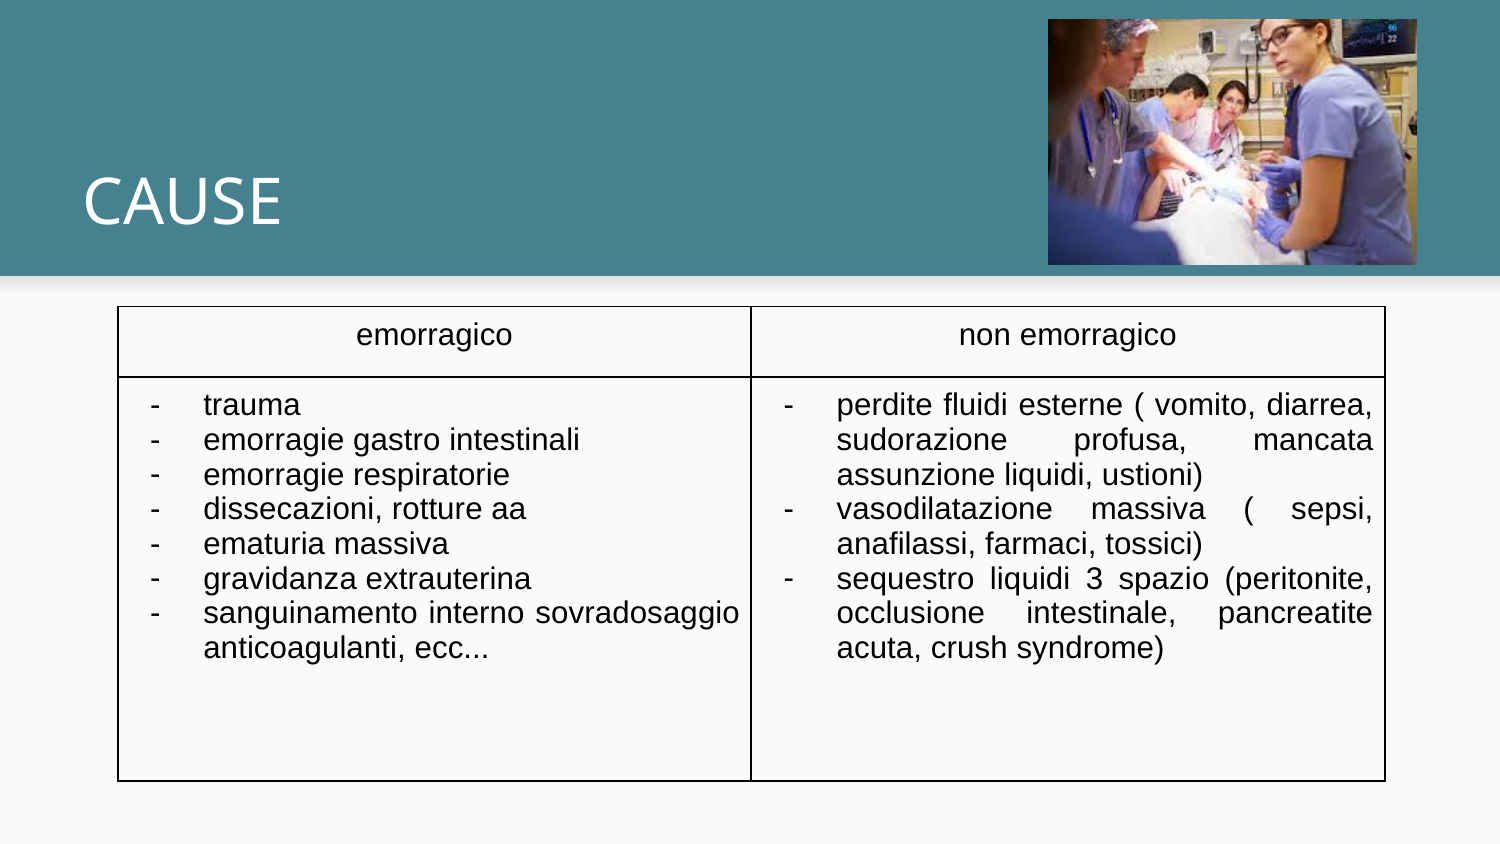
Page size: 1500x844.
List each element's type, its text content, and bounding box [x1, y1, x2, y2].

picture [1047, 19, 1417, 265]
table_cell perdite fluidi esterne ( vomito, diarrea, sudorazione profusa, mancata assunzione liquidi, ustioni) vasodilatazione massiva ( sepsi, anafilassi, farmaci, tossici) sequestro liquidi 3 spazio (peritonite, occlusione intestinale, pancreatite acuta, crush syndrome) [752, 378, 1384, 780]
table_cell trauma emorragie gastro intestinali emorragie respiratorie dissecazioni, rotture aa ematuria massiva gravidanza extrauterina sanguinamento interno sovradosaggio anticoagulanti, ecc... [119, 378, 750, 780]
table_header non emorragico [752, 307, 1384, 376]
title CAUSE [67, 126, 1042, 253]
table_header emorragico [119, 307, 750, 376]
